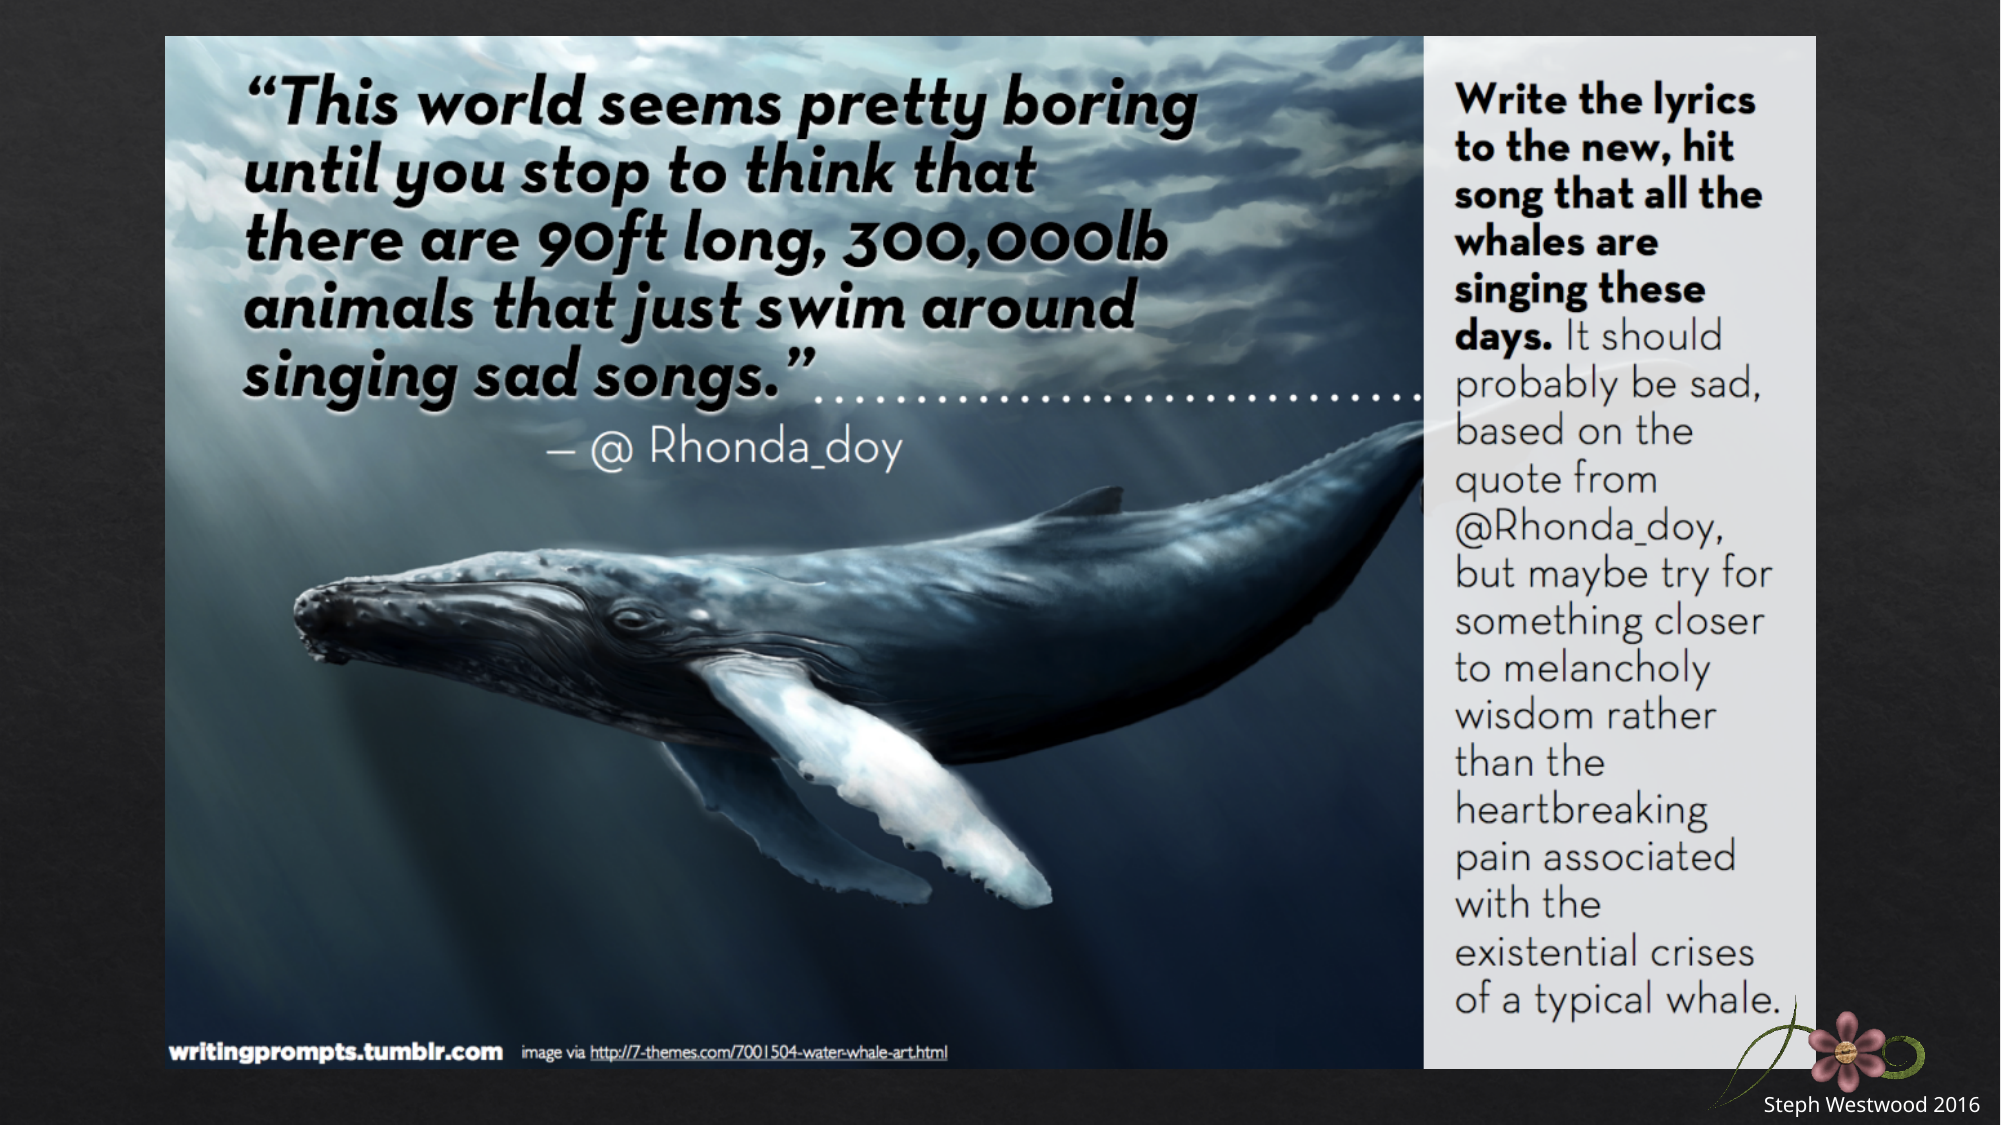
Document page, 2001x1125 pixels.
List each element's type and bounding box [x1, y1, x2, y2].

picture [164, 36, 1816, 1069]
text_box [1701, 993, 2000, 1125]
